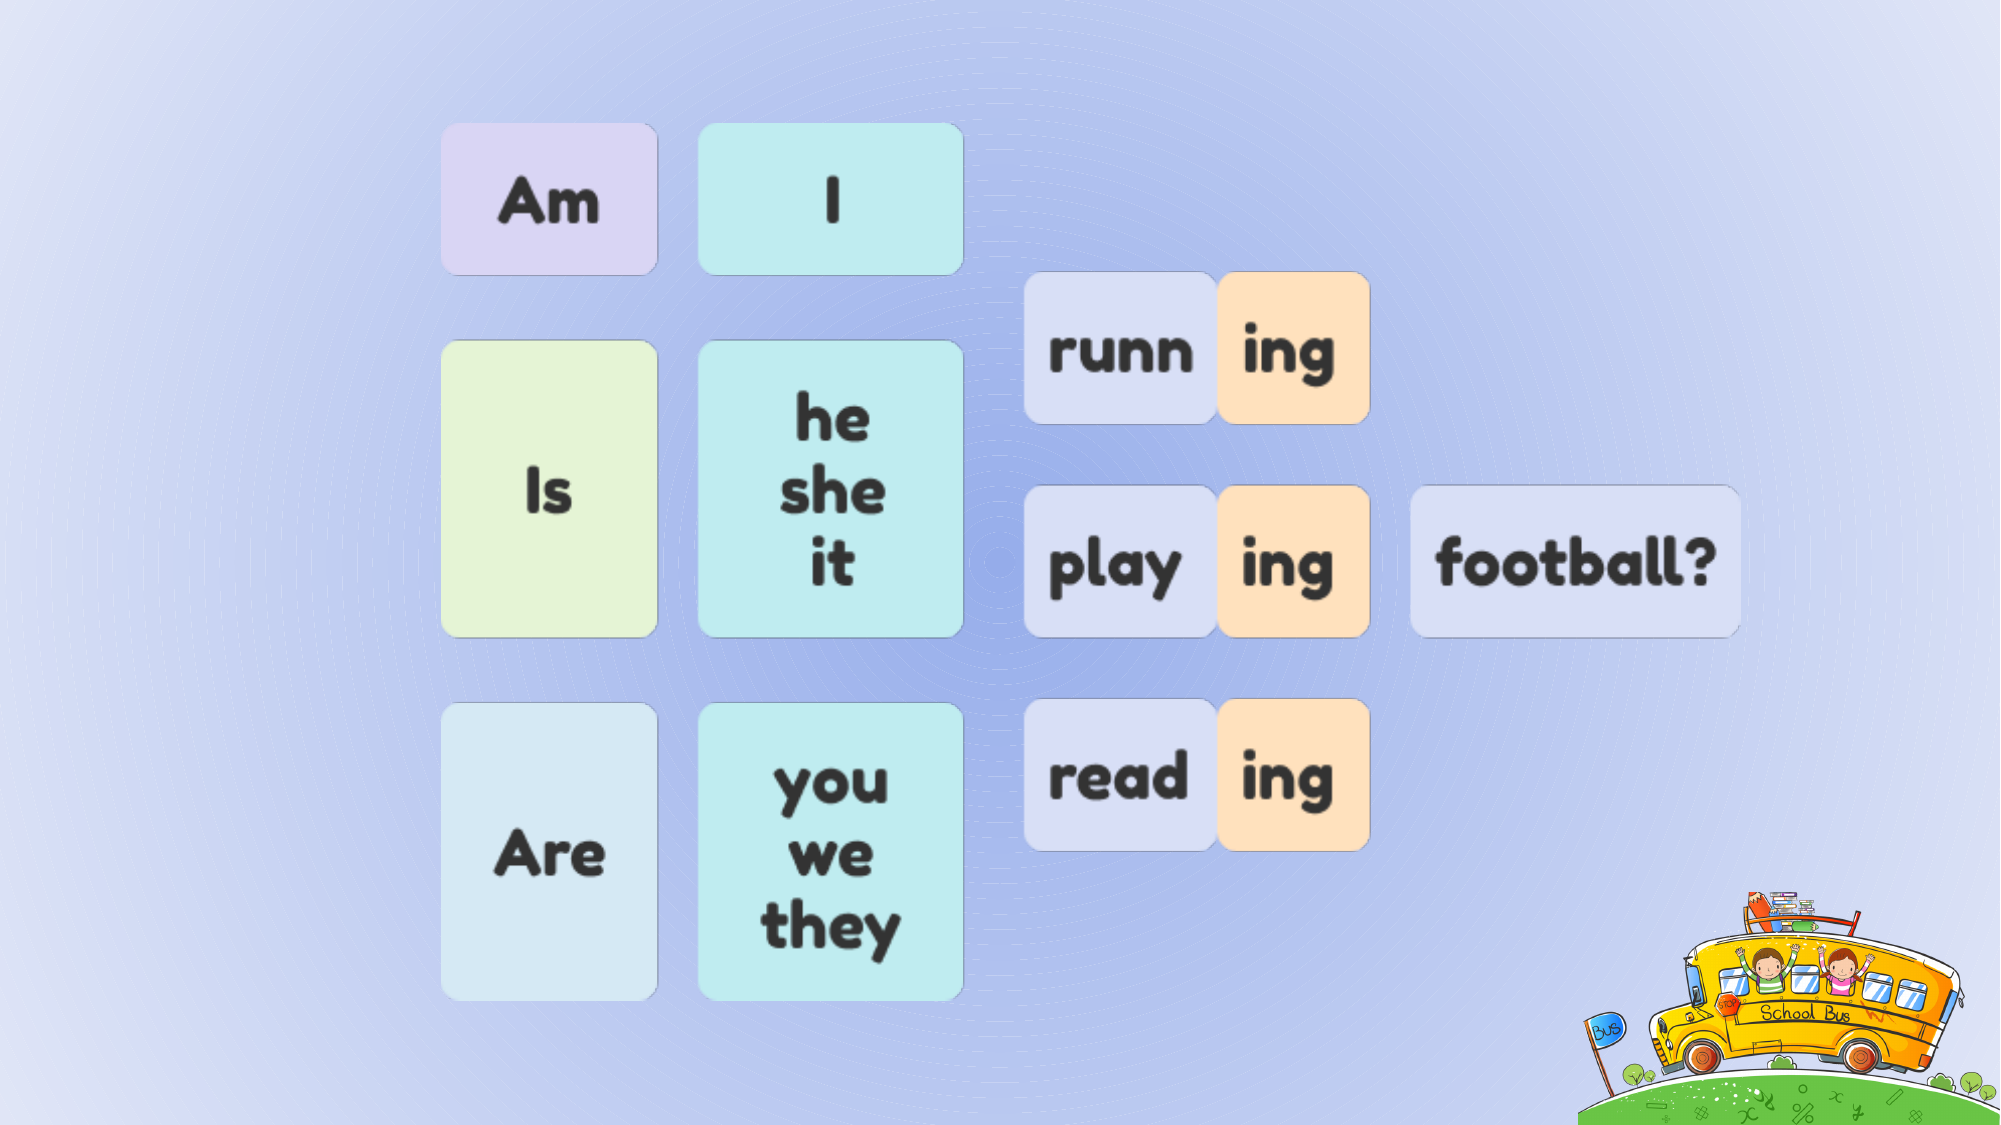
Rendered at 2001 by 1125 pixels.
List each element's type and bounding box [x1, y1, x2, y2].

text_box [0, 0, 2000, 1125]
picture [440, 123, 2000, 1125]
